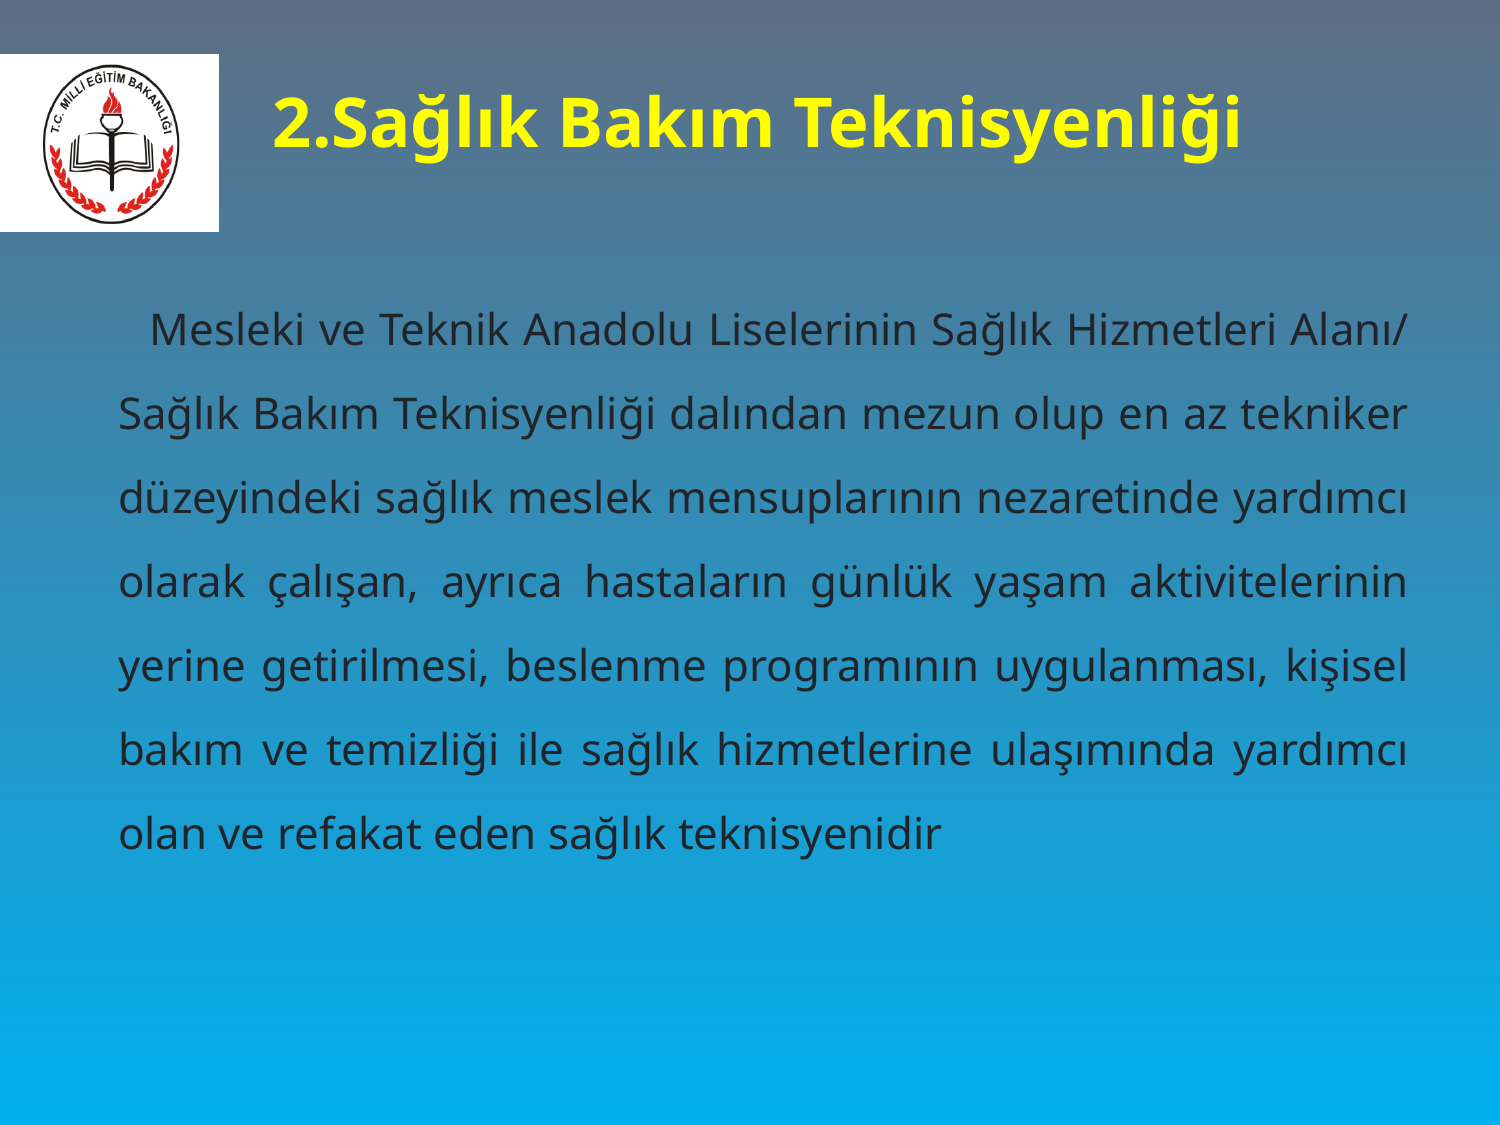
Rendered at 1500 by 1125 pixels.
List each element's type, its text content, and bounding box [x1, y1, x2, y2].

picture [0, 53, 219, 233]
title 2.Sağlık Bakım Teknisyenliği [257, 24, 1425, 225]
list Mesleki ve Teknik Anadolu Liselerinin Sağlık Hizmetleri Alanı/ Sağlık Bakım Teknisyenliği dalından mezun olup en az tekniker düzeyindeki sağlık meslek mensuplarının nezaretinde yardımcı olarak çalışan, ayrıca hastaların günlük yaşam aktivitelerinin yerine getirilmesi, beslenme programının uygulanması, kişisel bakım ve temizliği ile sağlık hizmetlerine ulaşımında yardımcı olan ve refakat eden sağlık teknisyenidir [75, 262, 1425, 1005]
